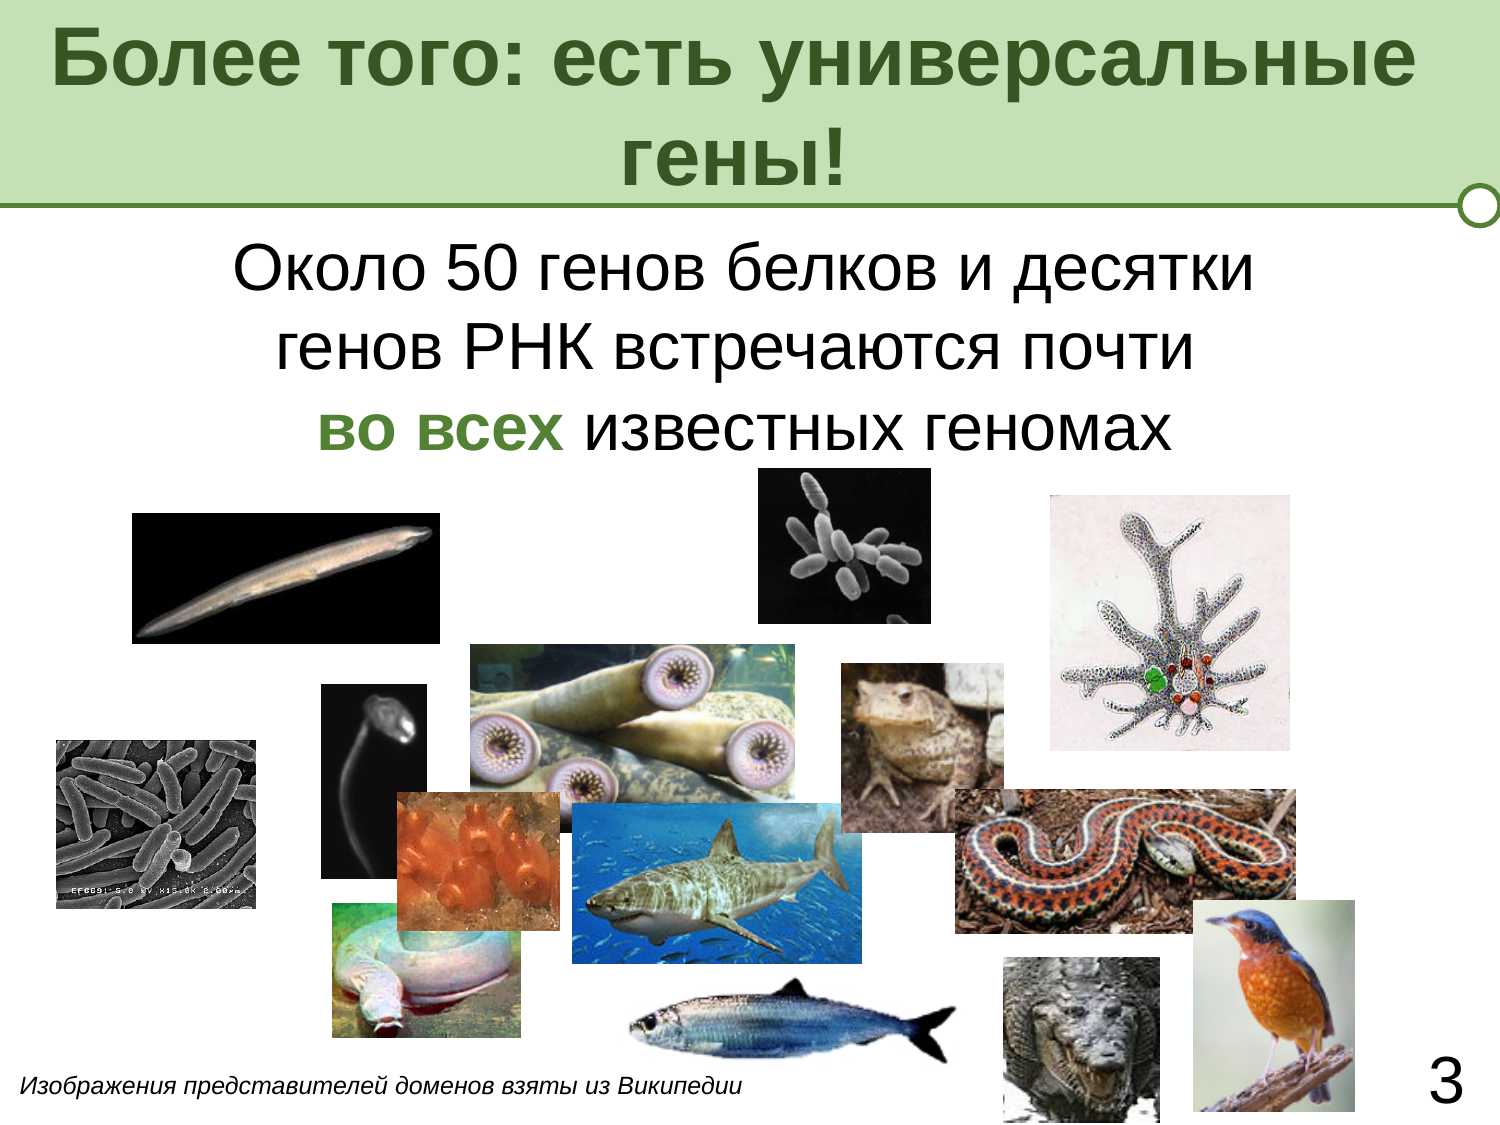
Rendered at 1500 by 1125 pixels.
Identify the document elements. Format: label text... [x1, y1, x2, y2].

picture [56, 740, 256, 909]
picture [757, 468, 931, 624]
picture [1003, 957, 1160, 1123]
picture [132, 513, 440, 644]
picture [1050, 495, 1290, 751]
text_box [0, 0, 1500, 226]
text_box 3 [1414, 1029, 1481, 1124]
picture [321, 644, 1355, 1112]
text_box Изображения представителей доменов взяты из Википедии [0, 1061, 759, 1107]
text_box Около 50 генов белков и десятки генов РНК встречаются почти во всех известных геномах [155, 226, 1335, 471]
